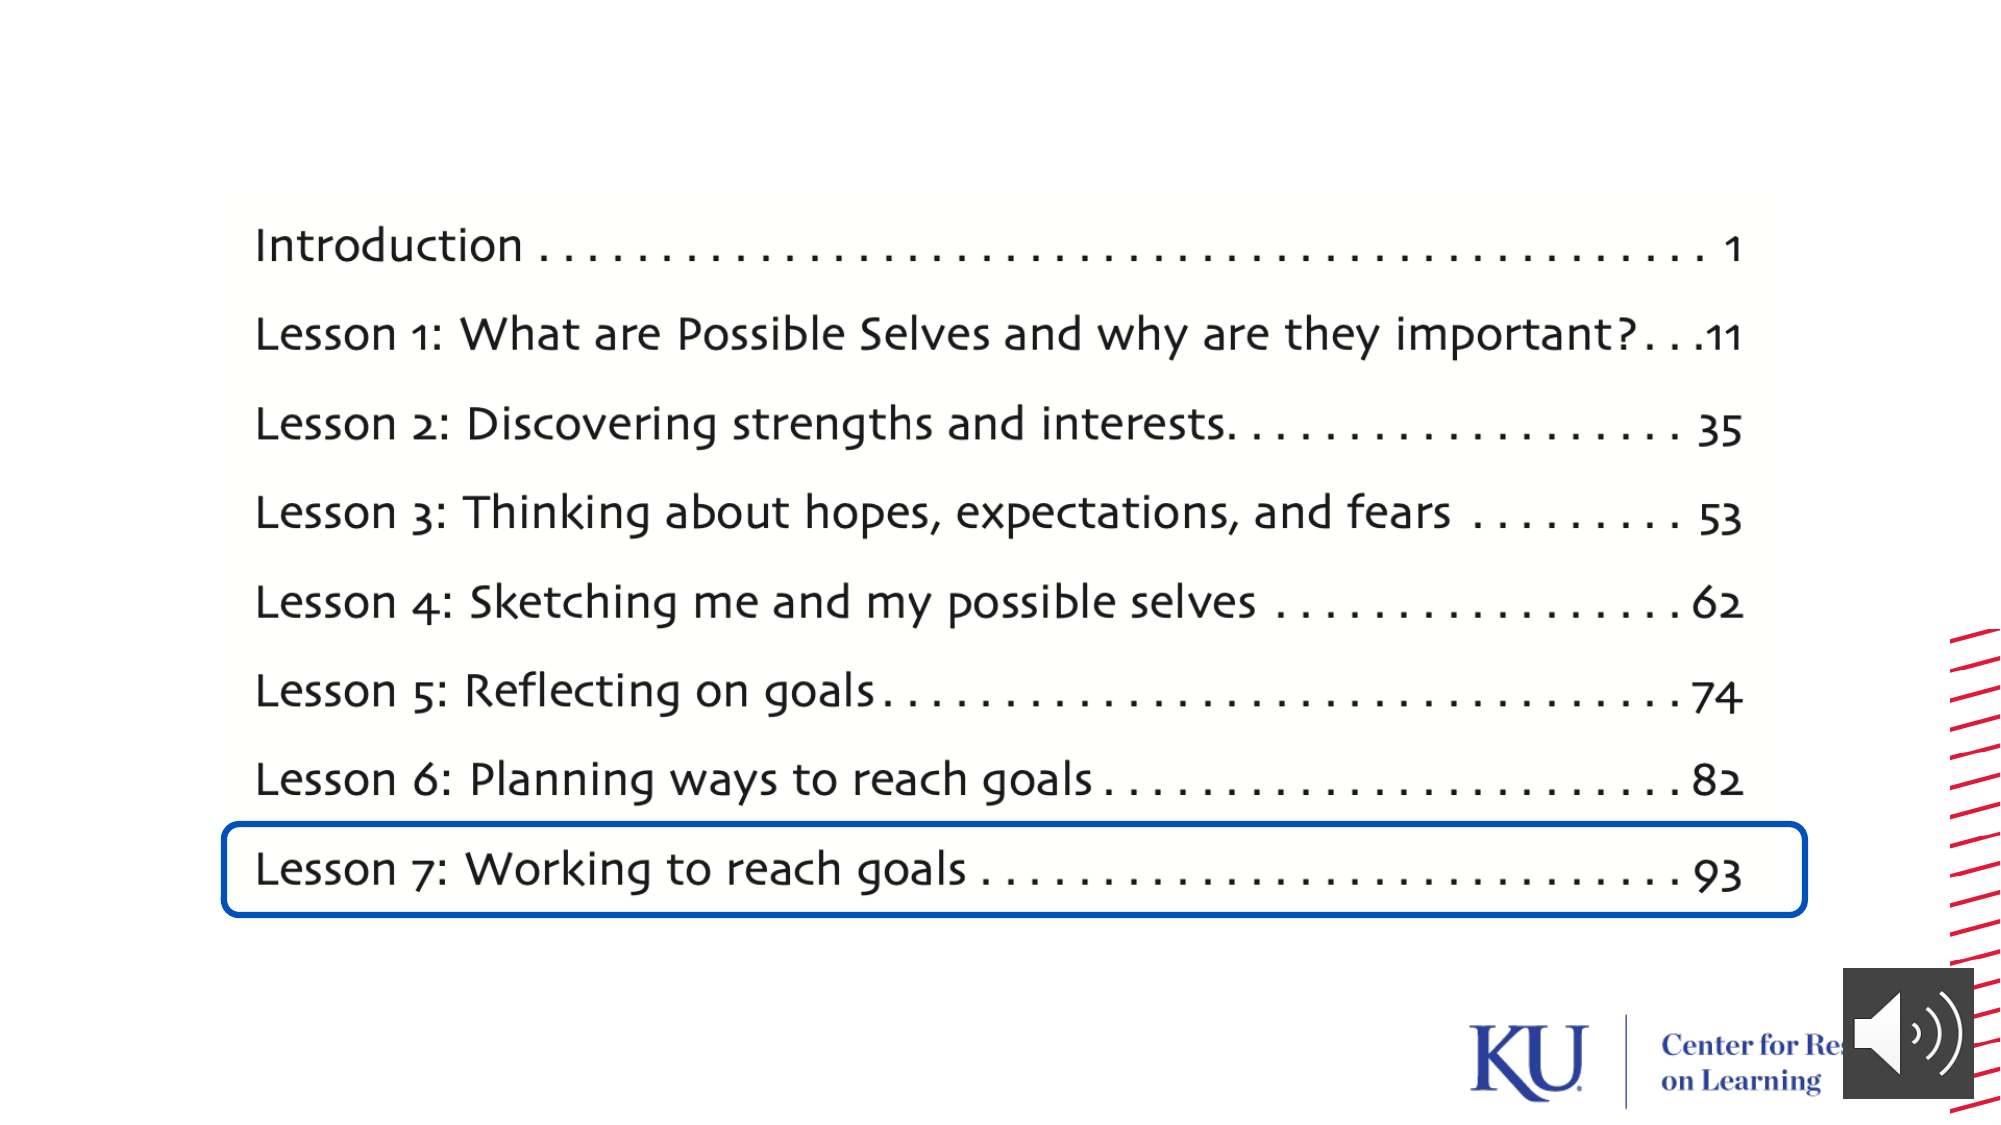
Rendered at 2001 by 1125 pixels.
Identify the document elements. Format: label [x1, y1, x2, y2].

picture [1440, 629, 2001, 1125]
picture [223, 185, 1776, 940]
text_box [1776, 823, 1806, 917]
